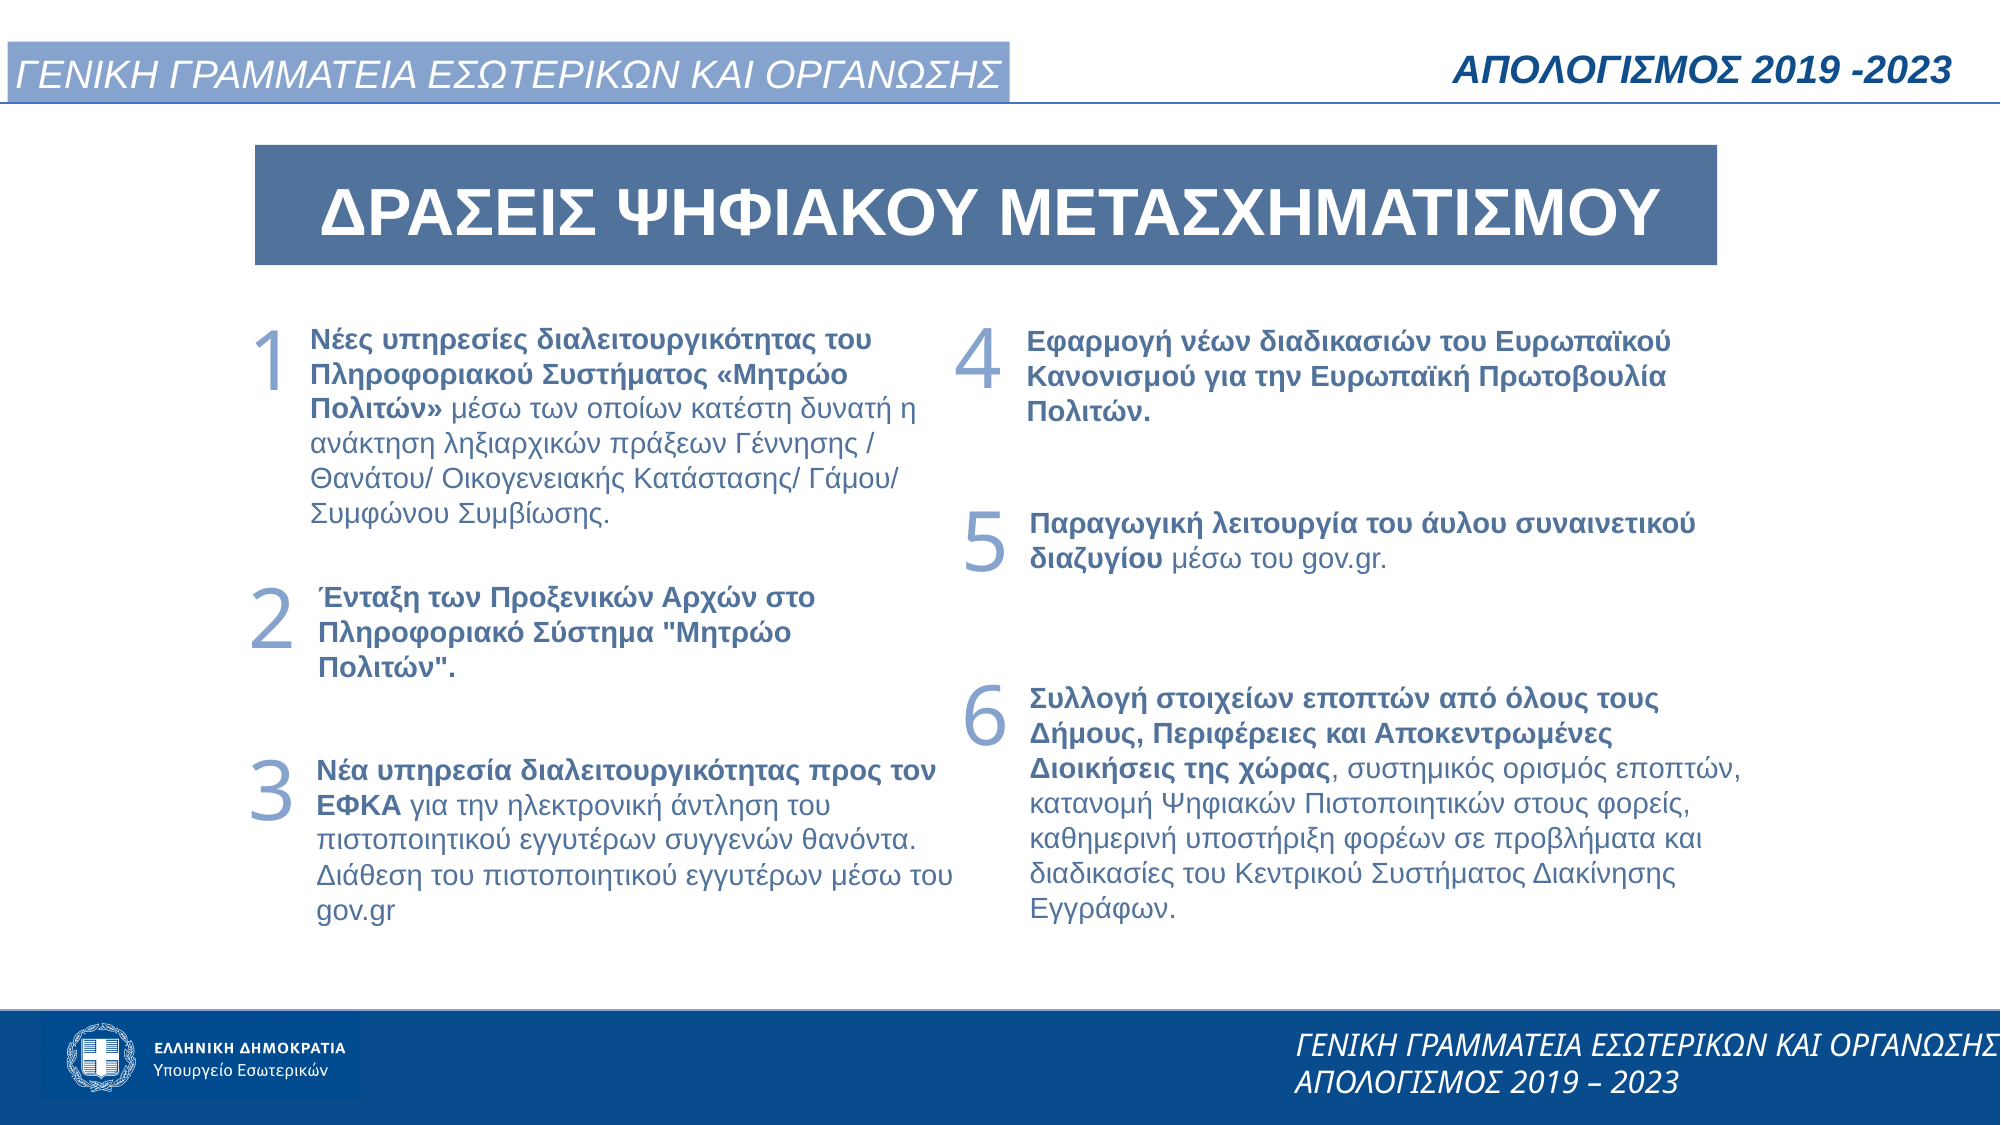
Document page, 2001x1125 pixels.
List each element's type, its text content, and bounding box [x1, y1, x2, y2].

text_box Παραγωγική λειτουργία του άυλου συναινετικού διαζυγίου μέσω του gov.gr. [1178, 497, 1739, 582]
text_box ΓΕΝΙΚΗ ΓΡΑΜΜΑΤΕΙΑ ΕΣΩΤΕΡΙΚΩΝ ΚΑΙ ΟΡΓΑΝΩΣΗΣ [7, 41, 1010, 103]
text_box ΓΕΝΙΚΗ ΓΡΑΜΜΑΤΕΙΑ ΕΣΩΤΕΡΙΚΩΝ ΚΑΙ ΟΡΓΑΝΩΣΗΣ ΑΠΟΛΟΓΙΣΜΟΣ 2019 – 2023 [1288, 1017, 2000, 1108]
text_box 4 [940, 298, 1171, 413]
text_box Νέες υπηρεσίες διαλειτουργικότητας του Πληροφοριακού Συστήματος «Μητρώο Πολιτών» μέσω των οποίων κατέστη δυνατή η ανάκτηση ληξιαρχικών πράξεων Γέννησης / Θανάτου/ Οικογενειακής Κατάστασης/ Γάμου/ Συμφώνου Συμβίωσης. [295, 312, 954, 538]
text_box [0, 1010, 2000, 1125]
text_box 5 [947, 480, 1178, 596]
text_box 6 [947, 654, 1178, 770]
text_box Ένταξη των Προξενικών Αρχών στο Πληροφοριακό Σύστημα "Μητρώο Πολιτών". [303, 571, 905, 691]
text_box 3 [234, 729, 465, 845]
text_box 1 [234, 299, 465, 415]
picture [41, 1012, 361, 1100]
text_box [255, 144, 1723, 277]
text_box ΑΠΟΛΟΓΙΣΜΟΣ 2019 -2023 [1437, 36, 2000, 99]
text_box Συλλογή στοιχείων εποπτών από όλους τους Δήμους, Περιφέρειες και Αποκεντρωμένες Διοικήσεις της χώρας, συστημικός ορισμός εποπτών, κατανομή Ψηφιακών Πιστοποιητικών στους φορείς, καθημερινή υποστήριξη φορέων σε προβλήματα και διαδικασίες του Κεντρικού Συστήματος Διακίνησης Εγγράφων. [1014, 671, 1762, 932]
text_box 2 [234, 557, 465, 673]
text_box Εφαρμογή νέων διαδικασιών του Ευρωπαϊκού Κανονισμού για την Ευρωπαϊκή Πρωτοβουλία Πολιτών. [1011, 314, 1786, 435]
text_box Νέα υπηρεσία διαλειτουργικότητας προς τον ΕΦΚΑ για την ηλεκτρονική άντληση του πιστοποιητικού εγγυτέρων συγγενών θανόντα. Διάθεση του πιστοποιητικού εγγυτέρων μέσω του gov.gr [301, 743, 1012, 934]
